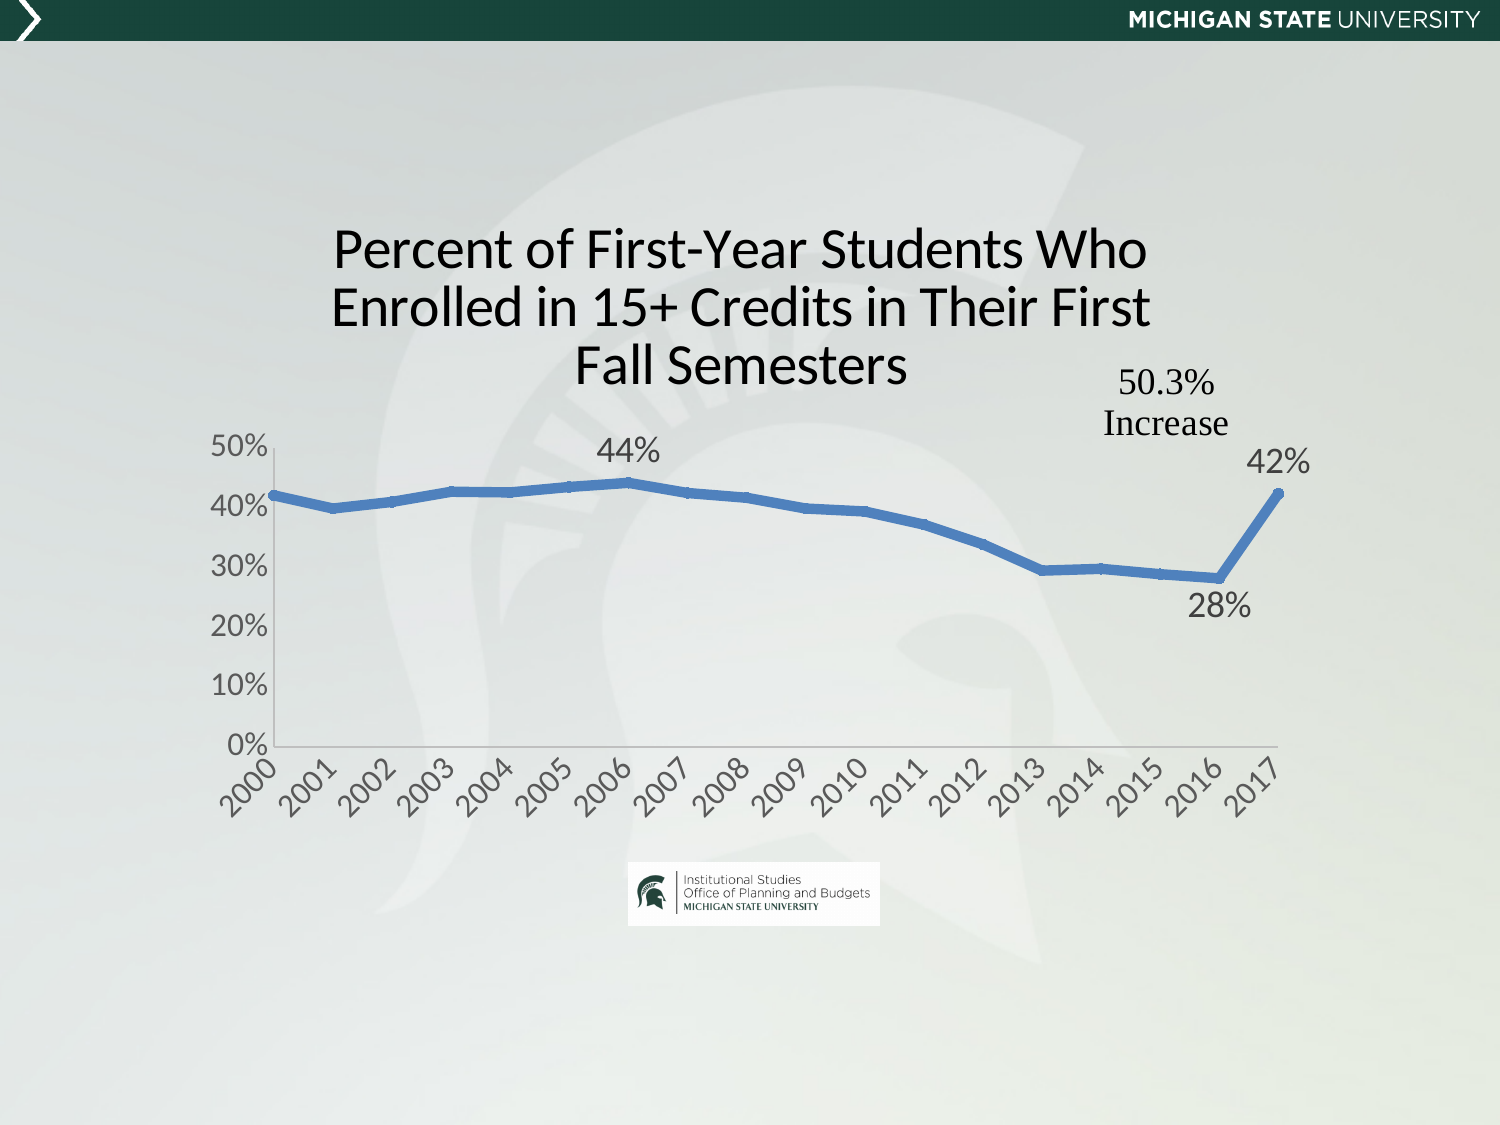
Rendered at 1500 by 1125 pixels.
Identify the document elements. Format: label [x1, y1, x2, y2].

chart [187, 189, 1313, 839]
picture [0, 0, 1500, 1125]
